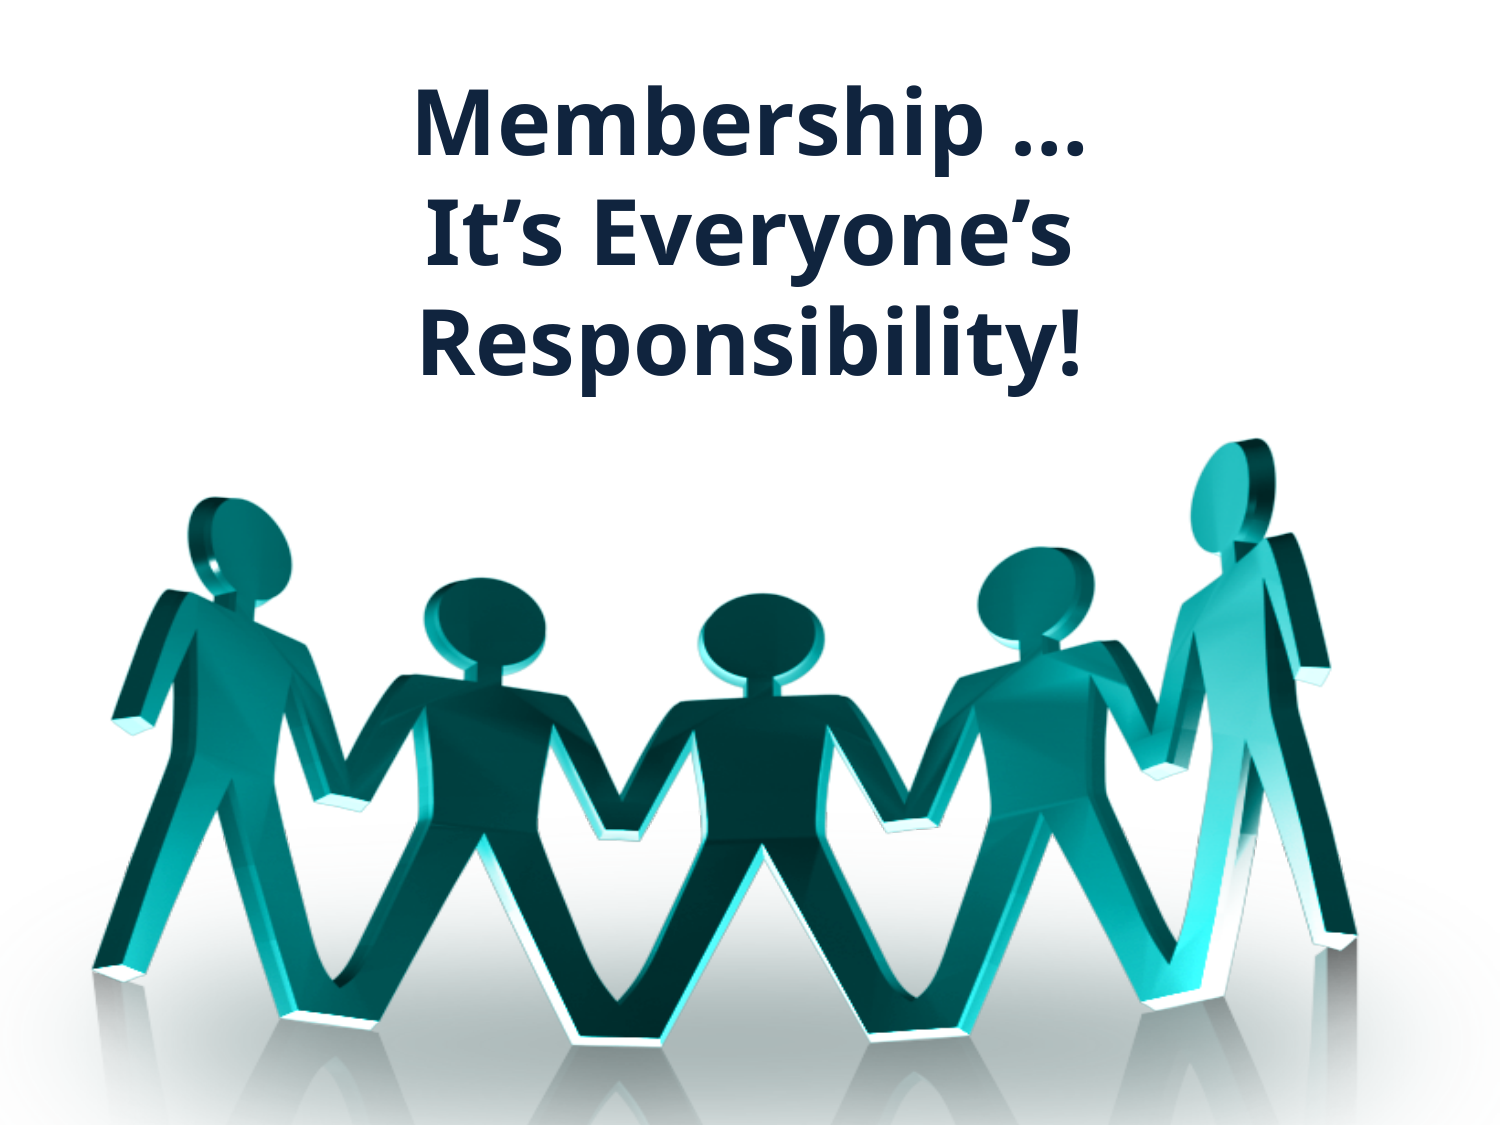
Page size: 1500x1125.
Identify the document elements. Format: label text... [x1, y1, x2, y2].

picture [0, 437, 1500, 1125]
title Membership … It’s Everyone’s Responsibility! [75, 45, 1425, 413]
